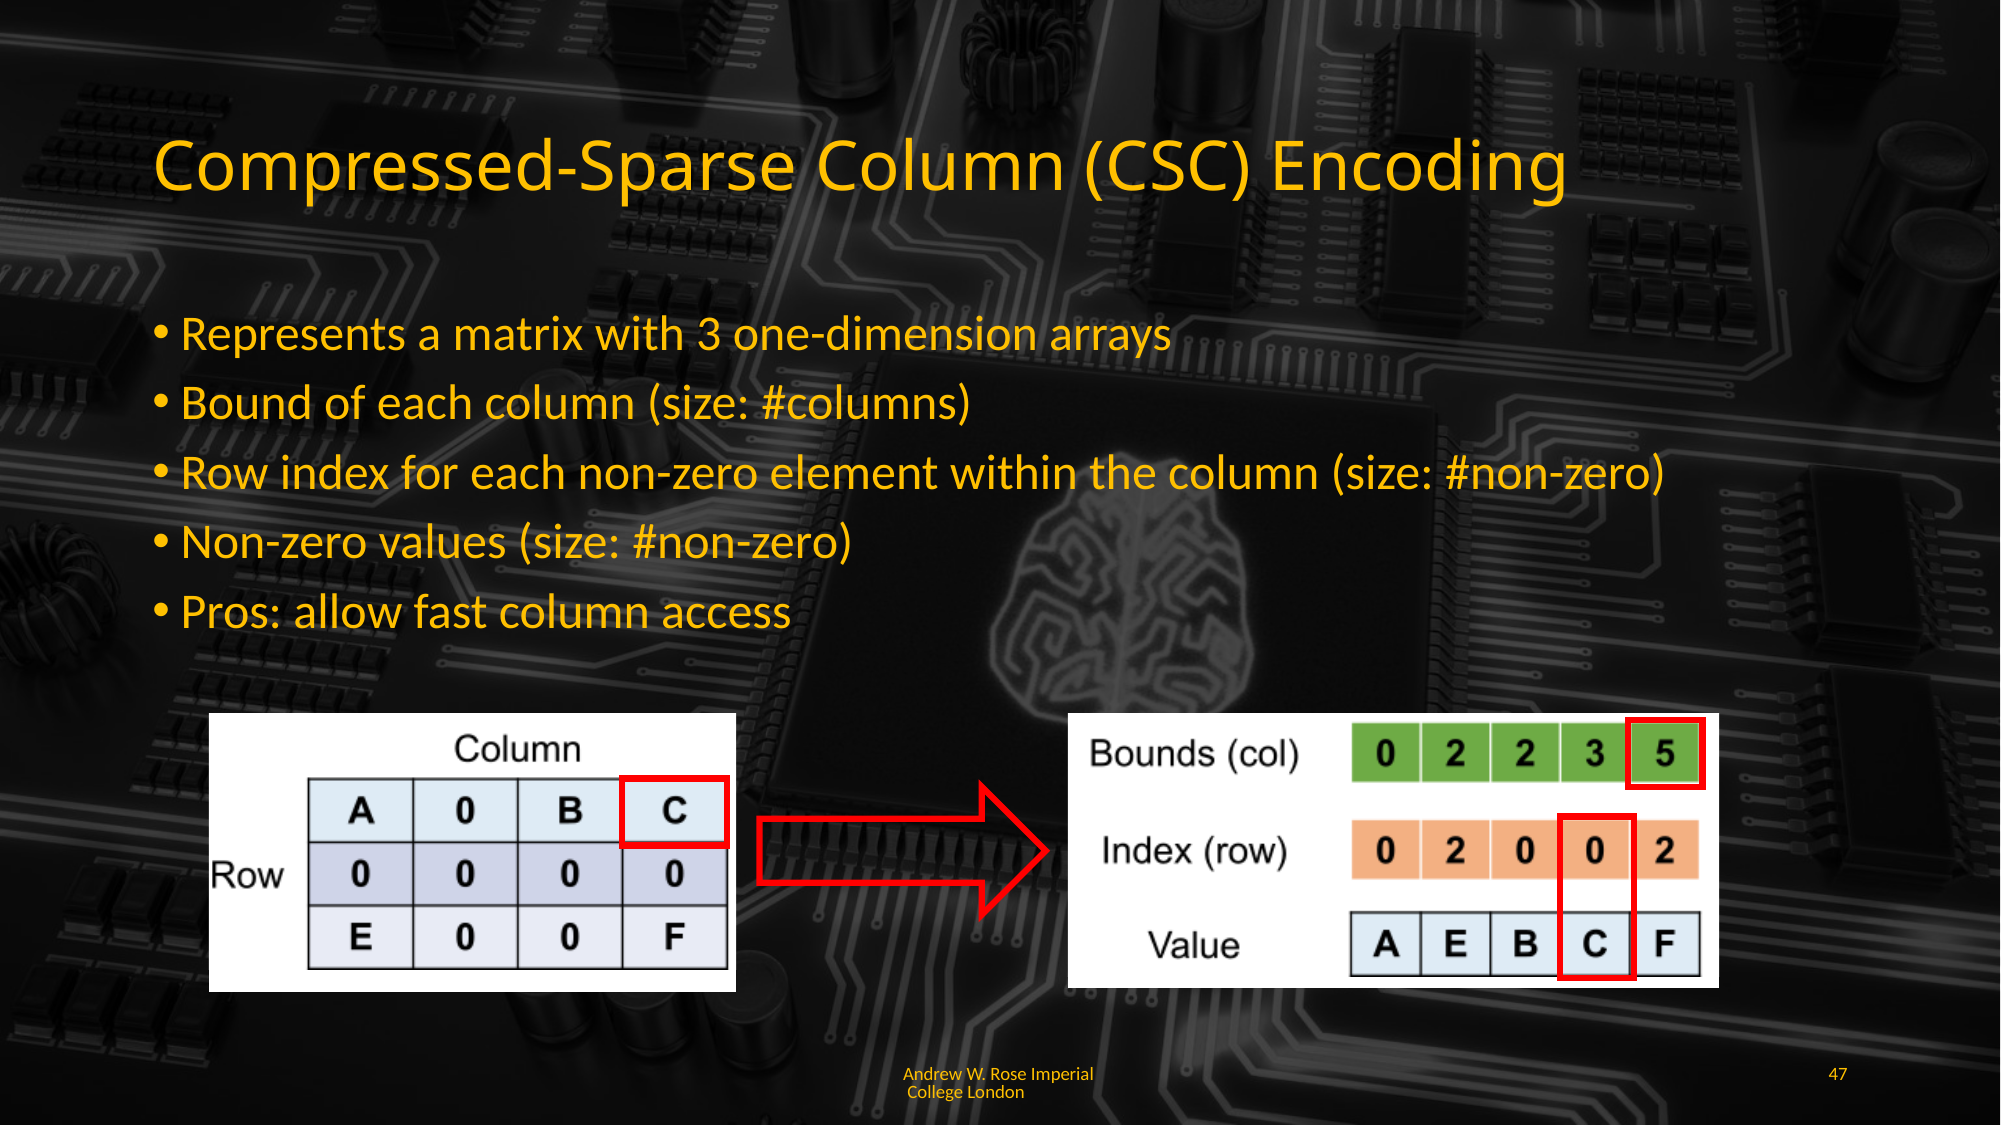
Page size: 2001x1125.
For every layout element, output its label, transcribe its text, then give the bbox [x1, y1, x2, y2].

title Compressed-Sparse Column (CSC) Encoding [137, 59, 1863, 278]
picture [0, 0, 2001, 1125]
footer Andrew W. Rose Imperial College London [888, 1042, 1112, 1103]
slide_number 47 [1412, 1042, 1863, 1103]
list Represents a matrix with 3 one-dimension arrays Bound of each column (size: #columns) Row index for each non-zero element within the column (size: #non-zero) Non-zero values (size: #non-zero) Pros: allow fast column access [137, 299, 1863, 1014]
text_box [758, 784, 1048, 918]
